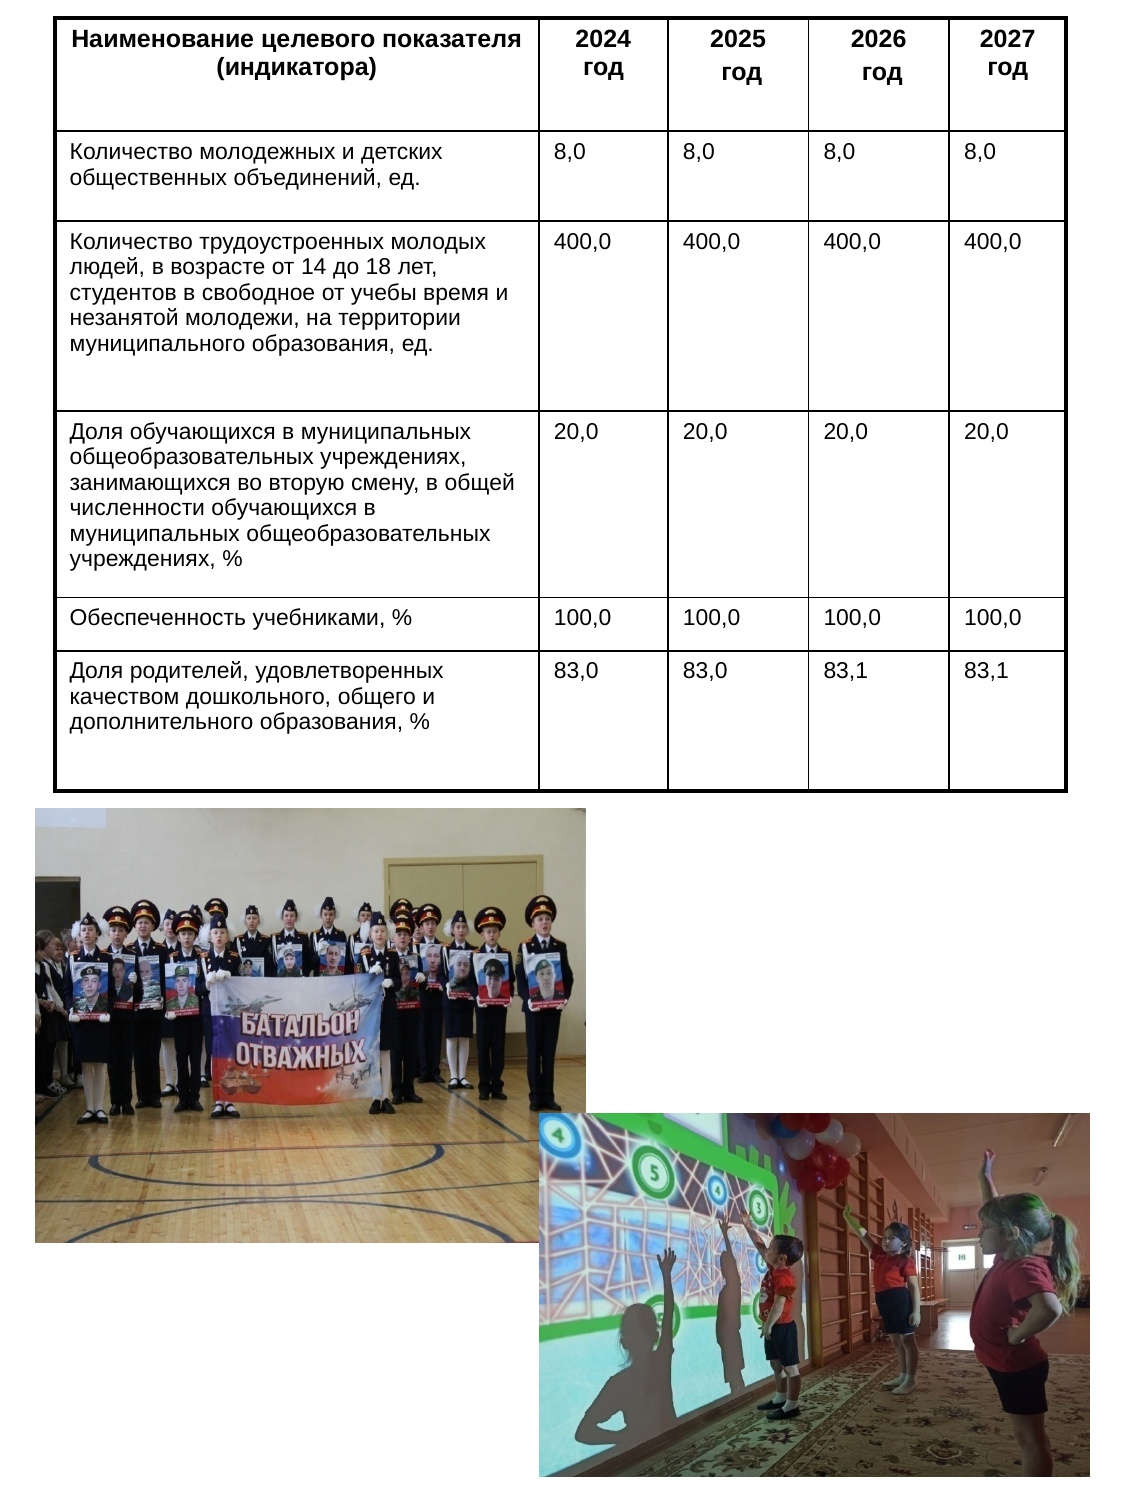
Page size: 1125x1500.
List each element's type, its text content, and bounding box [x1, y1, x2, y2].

table_cell 400,0 [950, 222, 1064, 410]
table_cell 83,1 [809, 652, 948, 789]
table_cell 83,0 [540, 652, 667, 789]
table_header 2026 год [809, 20, 948, 130]
table_cell 20,0 [950, 412, 1064, 597]
table_cell 8,0 [540, 132, 667, 220]
table_cell 100,0 [809, 598, 948, 650]
table_cell 8,0 [950, 132, 1064, 220]
table_cell Обеспеченность учебниками, % [57, 598, 538, 650]
table_header 2024 год [540, 20, 667, 130]
table_cell 20,0 [540, 412, 667, 597]
table_cell Количество трудоустроенных молодых людей, в возрасте от 14 до 18 лет, студентов в свободное от учебы время и незанятой молодежи, на территории муниципального образования, ед. [57, 222, 538, 410]
table_cell Количество молодежных и детских общественных объединений, ед. [57, 132, 538, 220]
table_cell Доля обучающихся в муниципальных общеобразовательных учреждениях, занимающихся во вторую смену, в общей численности обучающихся в муниципальных общеобразовательных учреждениях, % [57, 412, 538, 597]
table_cell 83,1 [950, 652, 1064, 789]
table_cell 100,0 [950, 598, 1064, 650]
table_cell Доля родителей, удовлетворенных качеством дошкольного, общего и дополнительного образования, % [57, 652, 538, 789]
table_cell 8,0 [809, 132, 948, 220]
table_cell 100,0 [669, 598, 808, 650]
table_cell 100,0 [540, 598, 667, 650]
table_cell 400,0 [669, 222, 808, 410]
table_cell 8,0 [669, 132, 808, 220]
table_header Наименование целевого показателя (индикатора) [57, 20, 538, 130]
table_cell 20,0 [669, 412, 808, 597]
table_cell 20,0 [809, 412, 948, 597]
table_cell 400,0 [540, 222, 667, 410]
table_header 2025 год [669, 20, 808, 130]
table_header 2027 год [950, 20, 1064, 130]
table_cell 400,0 [809, 222, 948, 410]
table_cell 83,0 [669, 652, 808, 789]
picture [34, 808, 1091, 1478]
